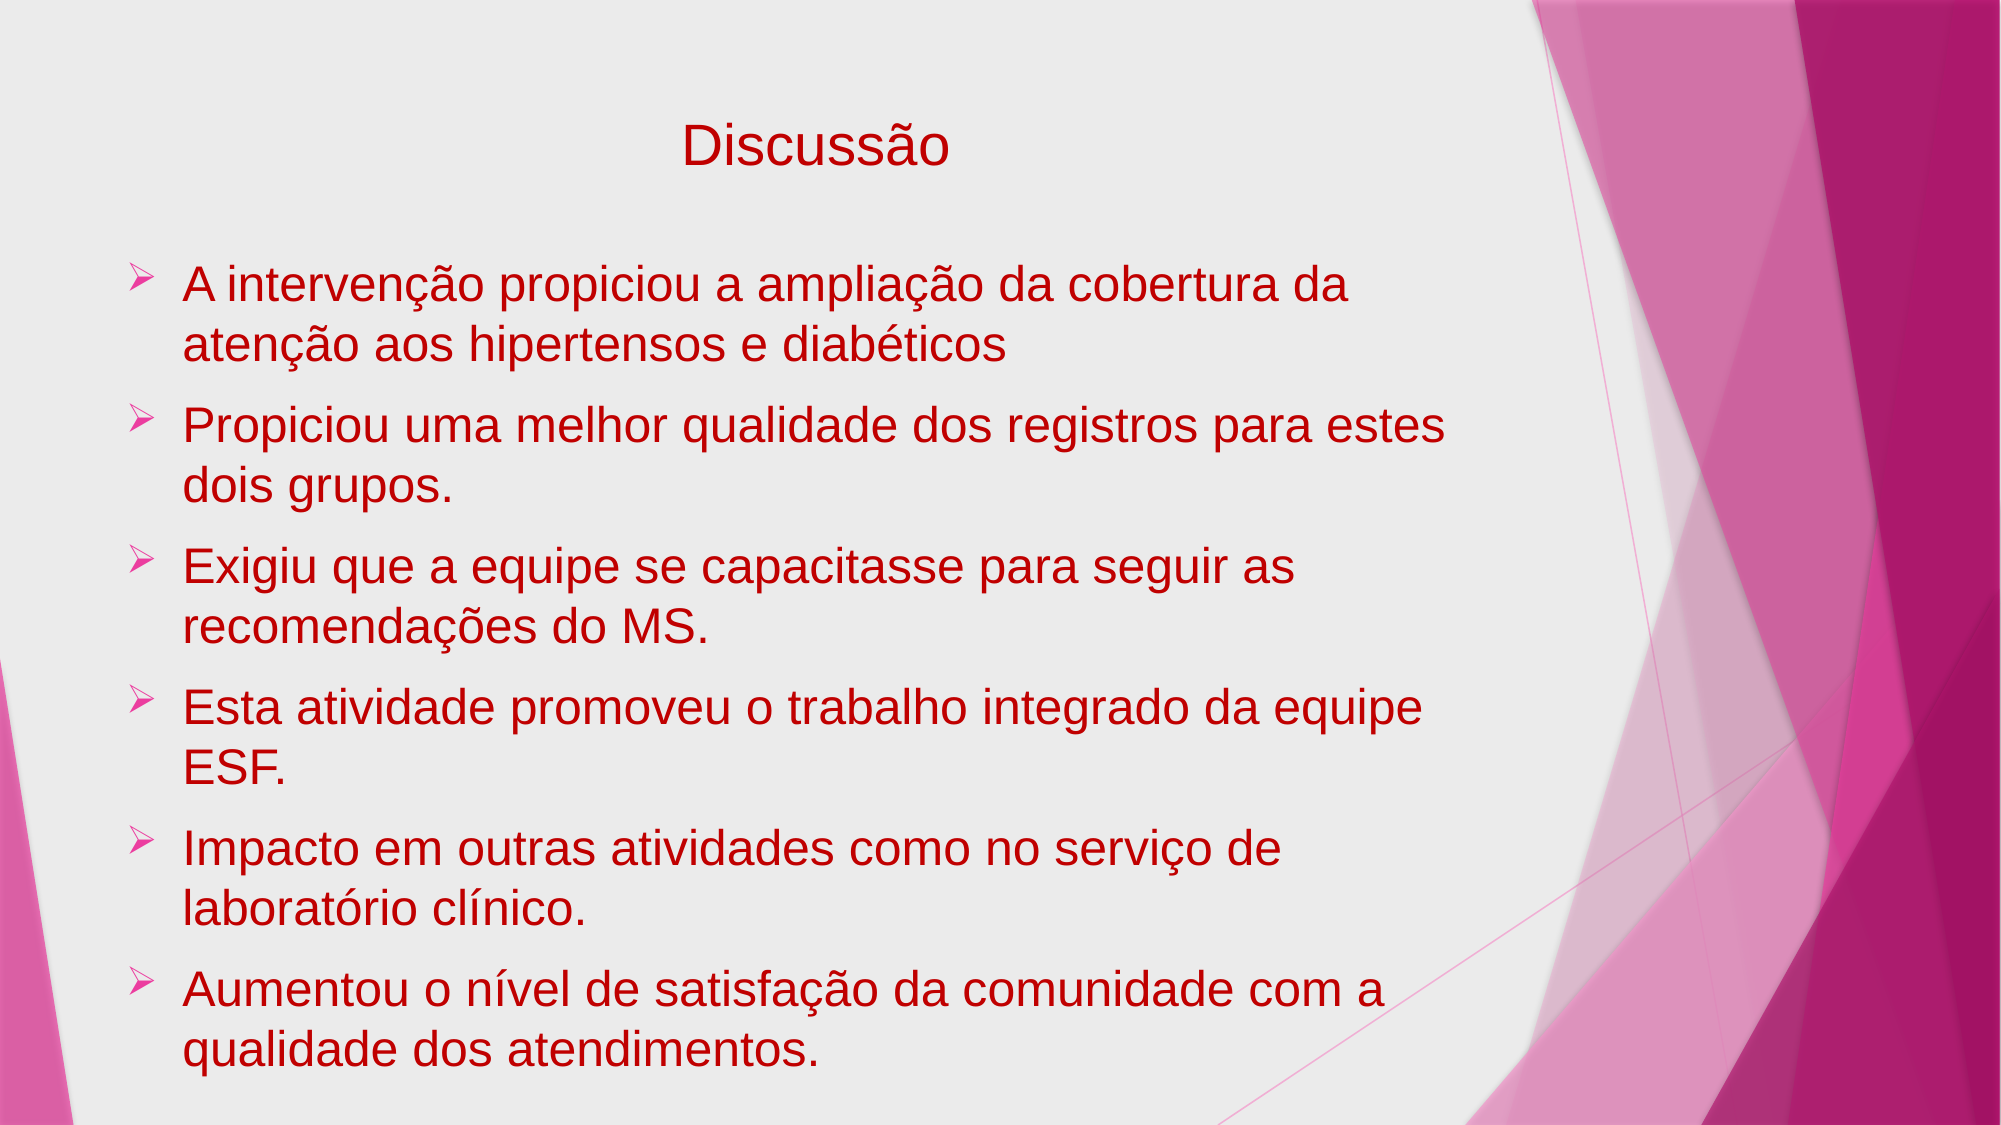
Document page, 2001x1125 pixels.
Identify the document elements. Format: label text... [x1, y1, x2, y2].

title Discussão [111, 99, 1522, 204]
list A intervenção propiciou a ampliação da cobertura da atenção aos hipertensos e diabéticos Propiciou uma melhor qualidade dos registros para estes dois grupos. Exigiu que a equipe se capacitasse para seguir as recomendações do MS. Esta atividade promoveu o trabalho integrado da equipe ESF. Impacto em outras atividades como no serviço de laboratório clínico. Aumentou o nível de satisfação da comunidade com a qualidade dos atendimentos. [111, 244, 1522, 1125]
